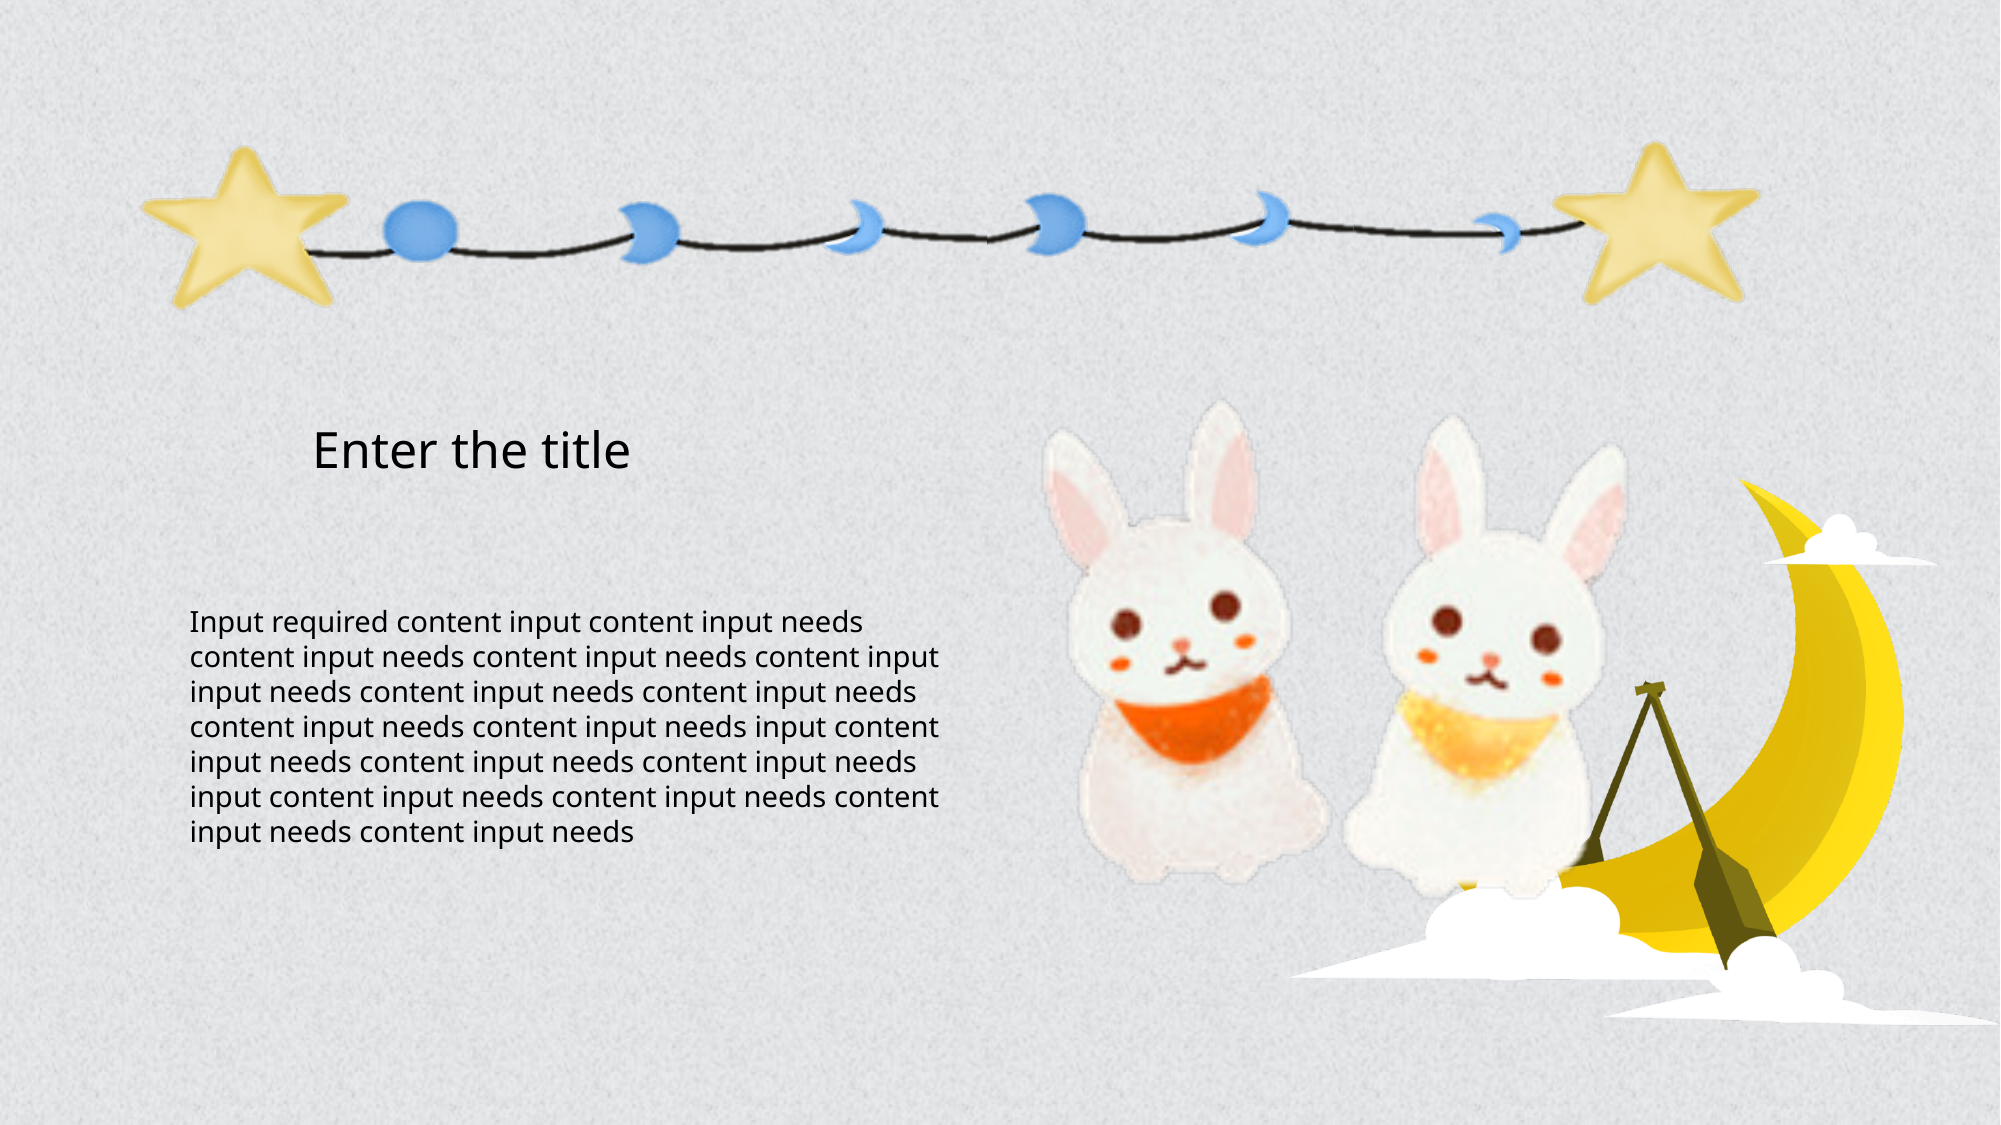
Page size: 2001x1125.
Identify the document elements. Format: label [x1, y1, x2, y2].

text_box [67, 92, 1825, 346]
text_box [174, 411, 962, 753]
text_box [988, 345, 2000, 1031]
